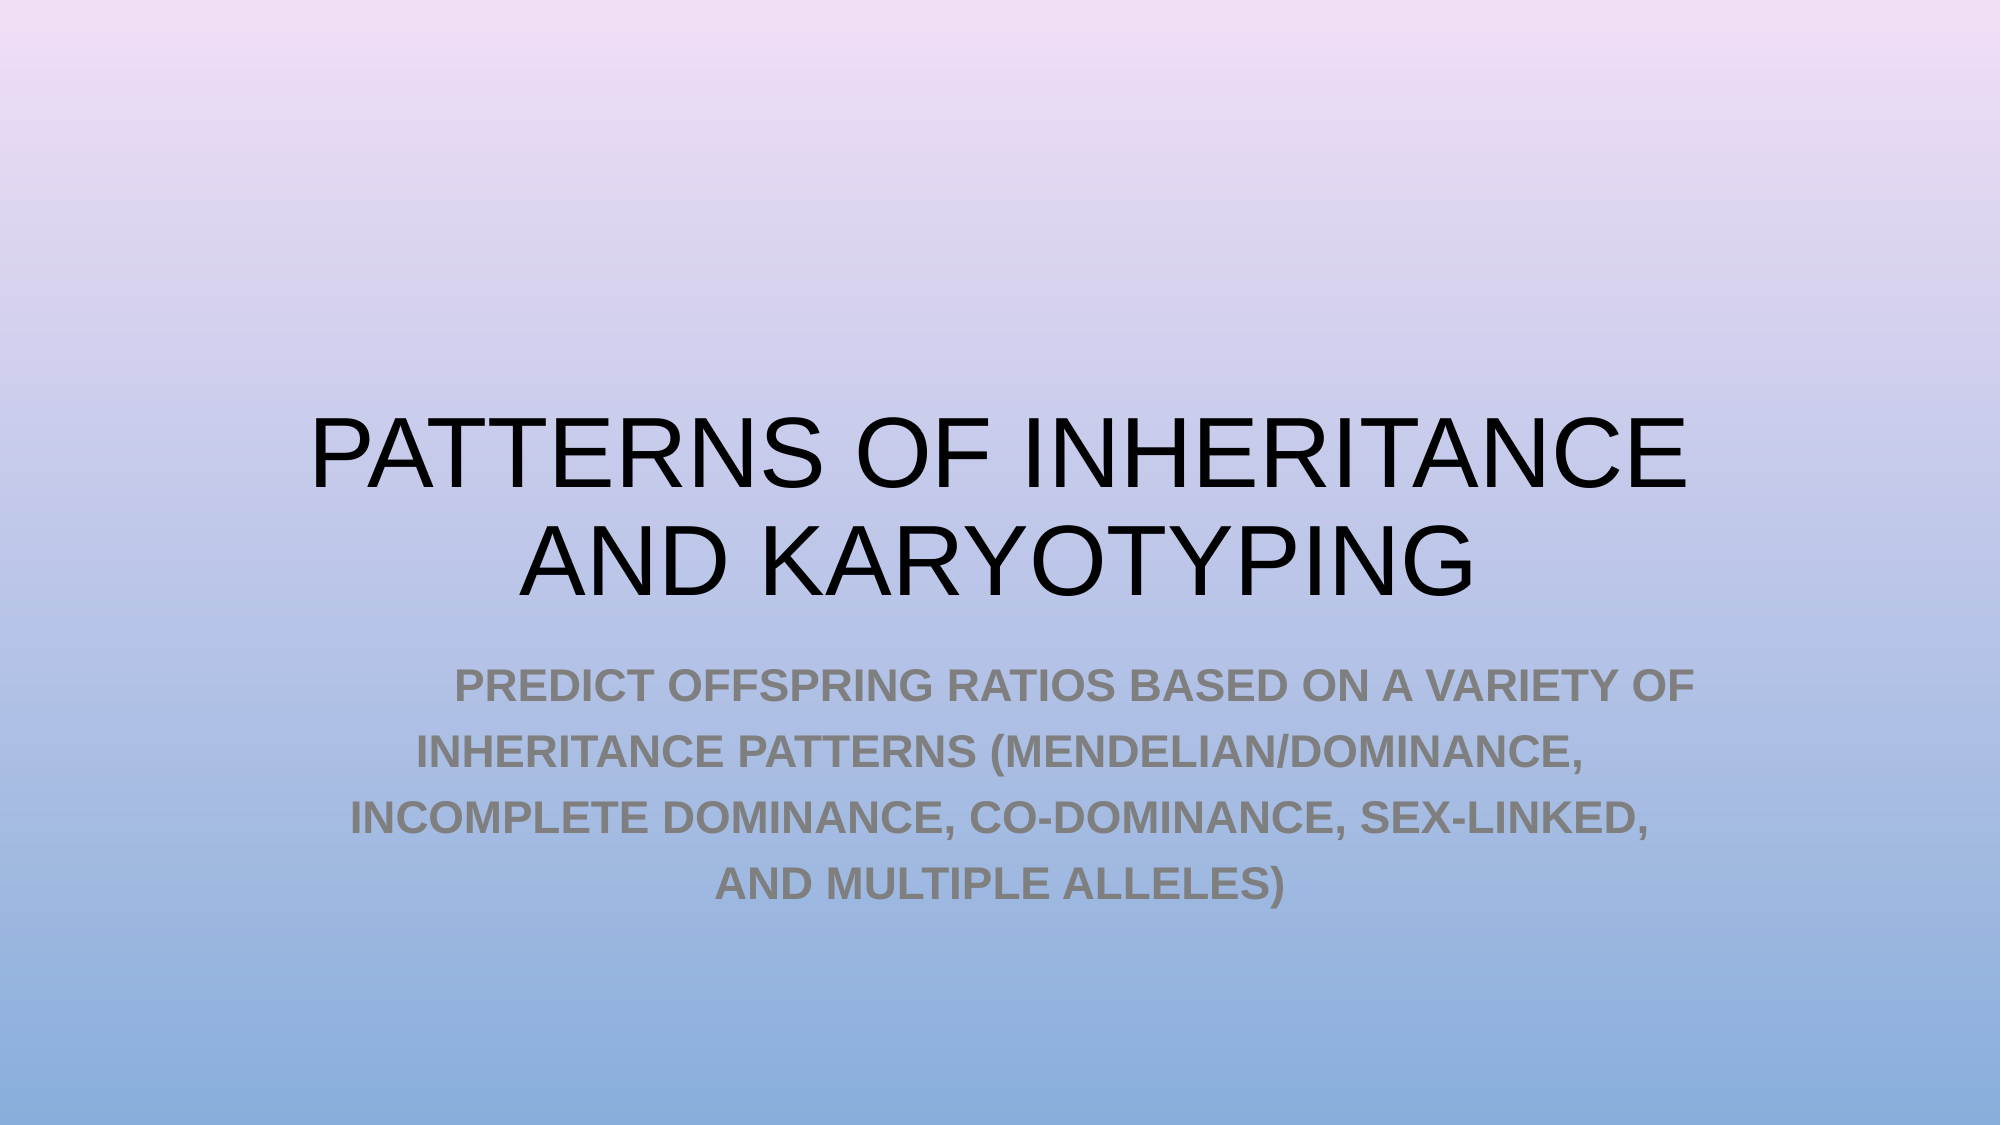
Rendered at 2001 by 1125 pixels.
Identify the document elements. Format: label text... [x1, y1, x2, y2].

subtitle Predict offspring ratios based on a variety of inheritance patterns (Mendelian/dominance, incomplete dominance, co-dominance, sex-linked, and multiple alleles) [287, 637, 1713, 863]
title Patterns of Inheritance and Karyotyping [287, 213, 1713, 625]
